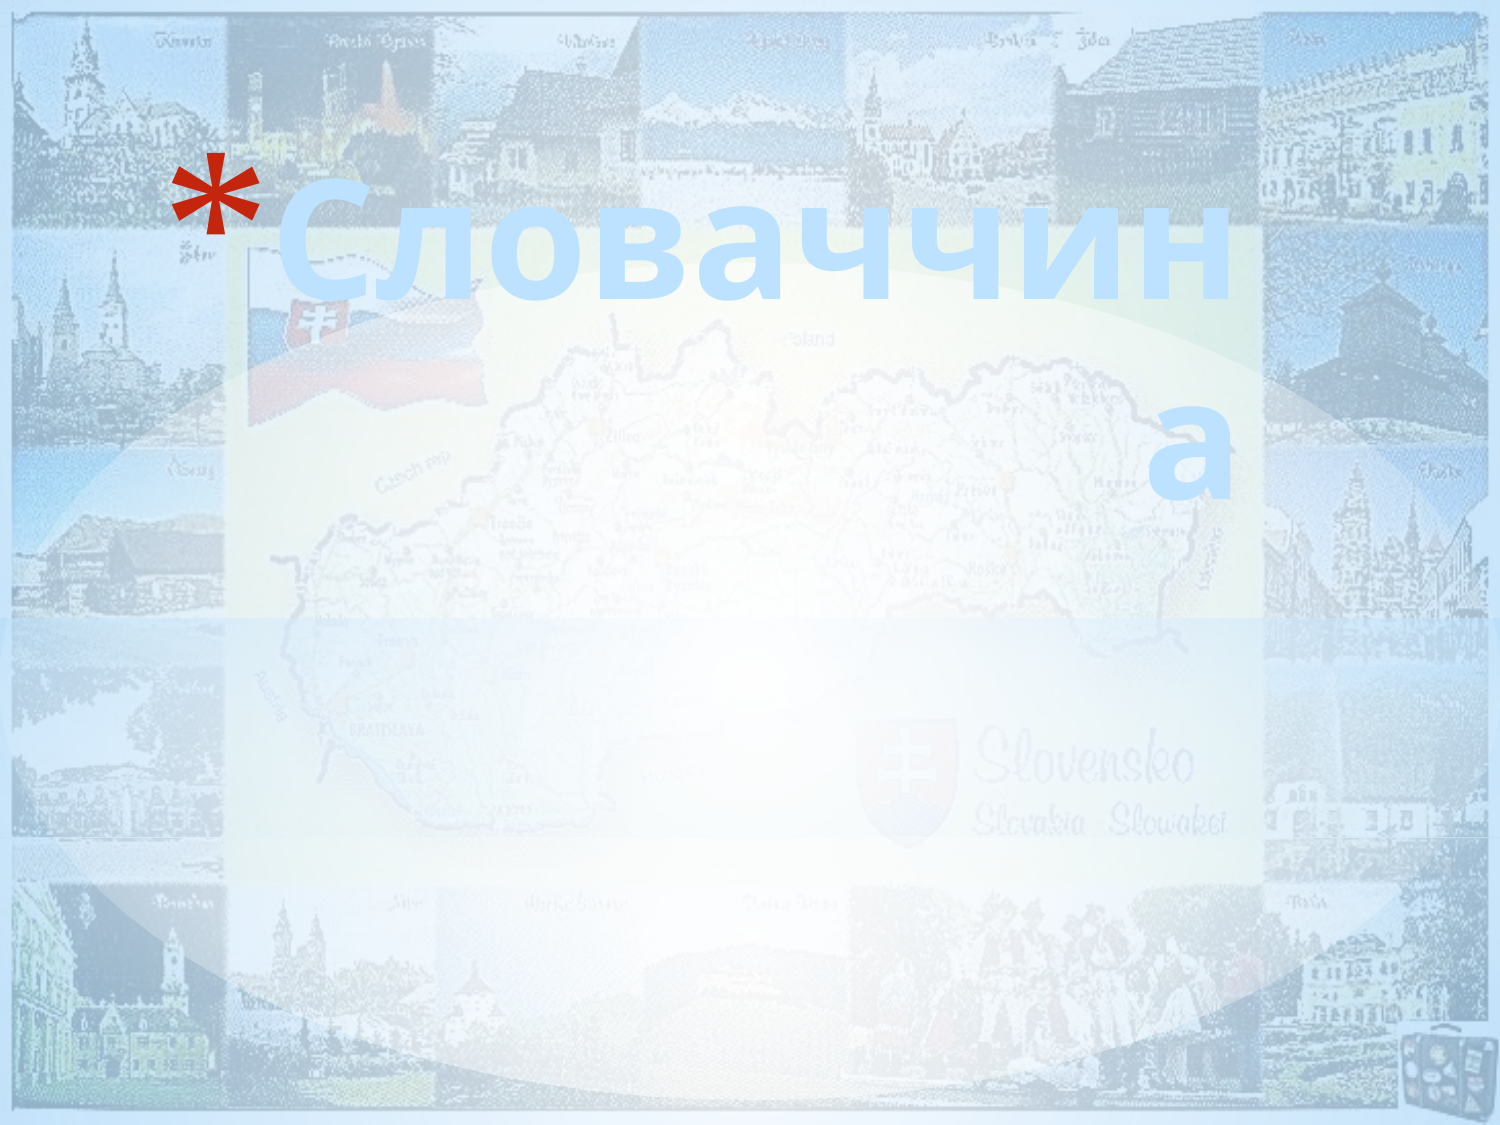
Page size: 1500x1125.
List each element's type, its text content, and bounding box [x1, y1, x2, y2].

title Словаччина [123, 125, 1258, 313]
